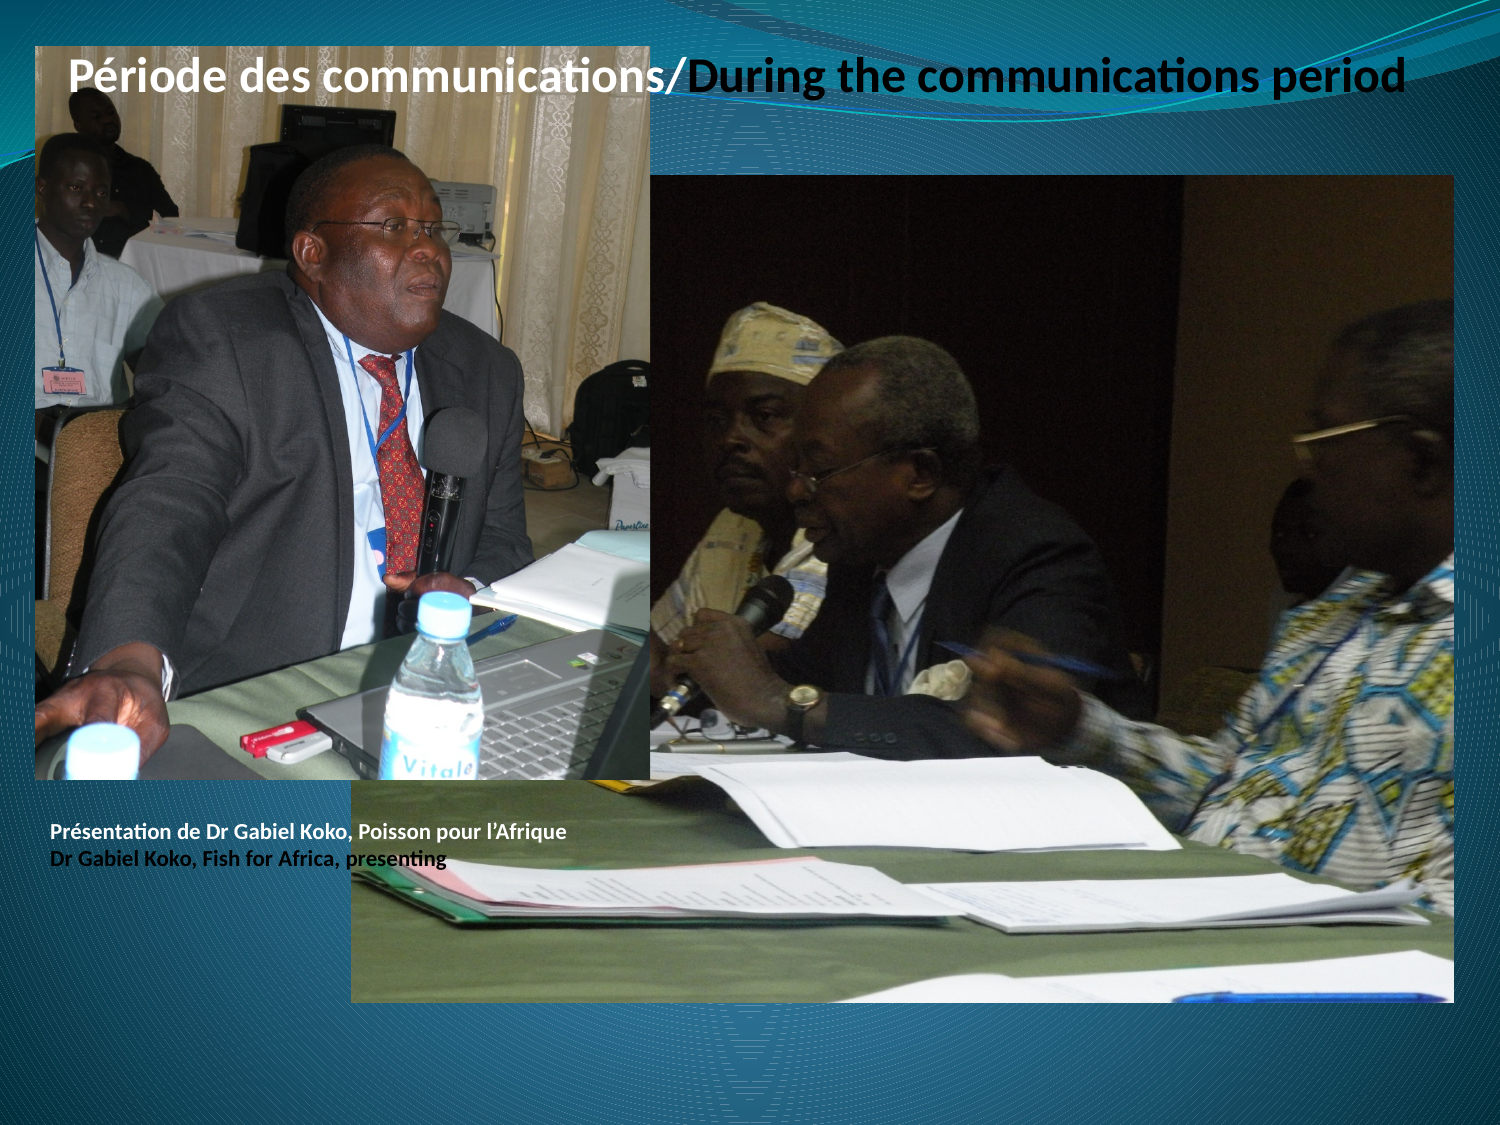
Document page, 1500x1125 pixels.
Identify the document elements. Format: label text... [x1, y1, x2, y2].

picture [34, 46, 651, 780]
text_box Période des communications/During the communications period [53, 35, 1423, 111]
picture [351, 175, 1455, 1003]
text_box Présentation de Dr Gabiel Koko, Poisson pour l’Afrique Dr Gabiel Koko, Fish for Africa, presenting [35, 808, 344, 879]
